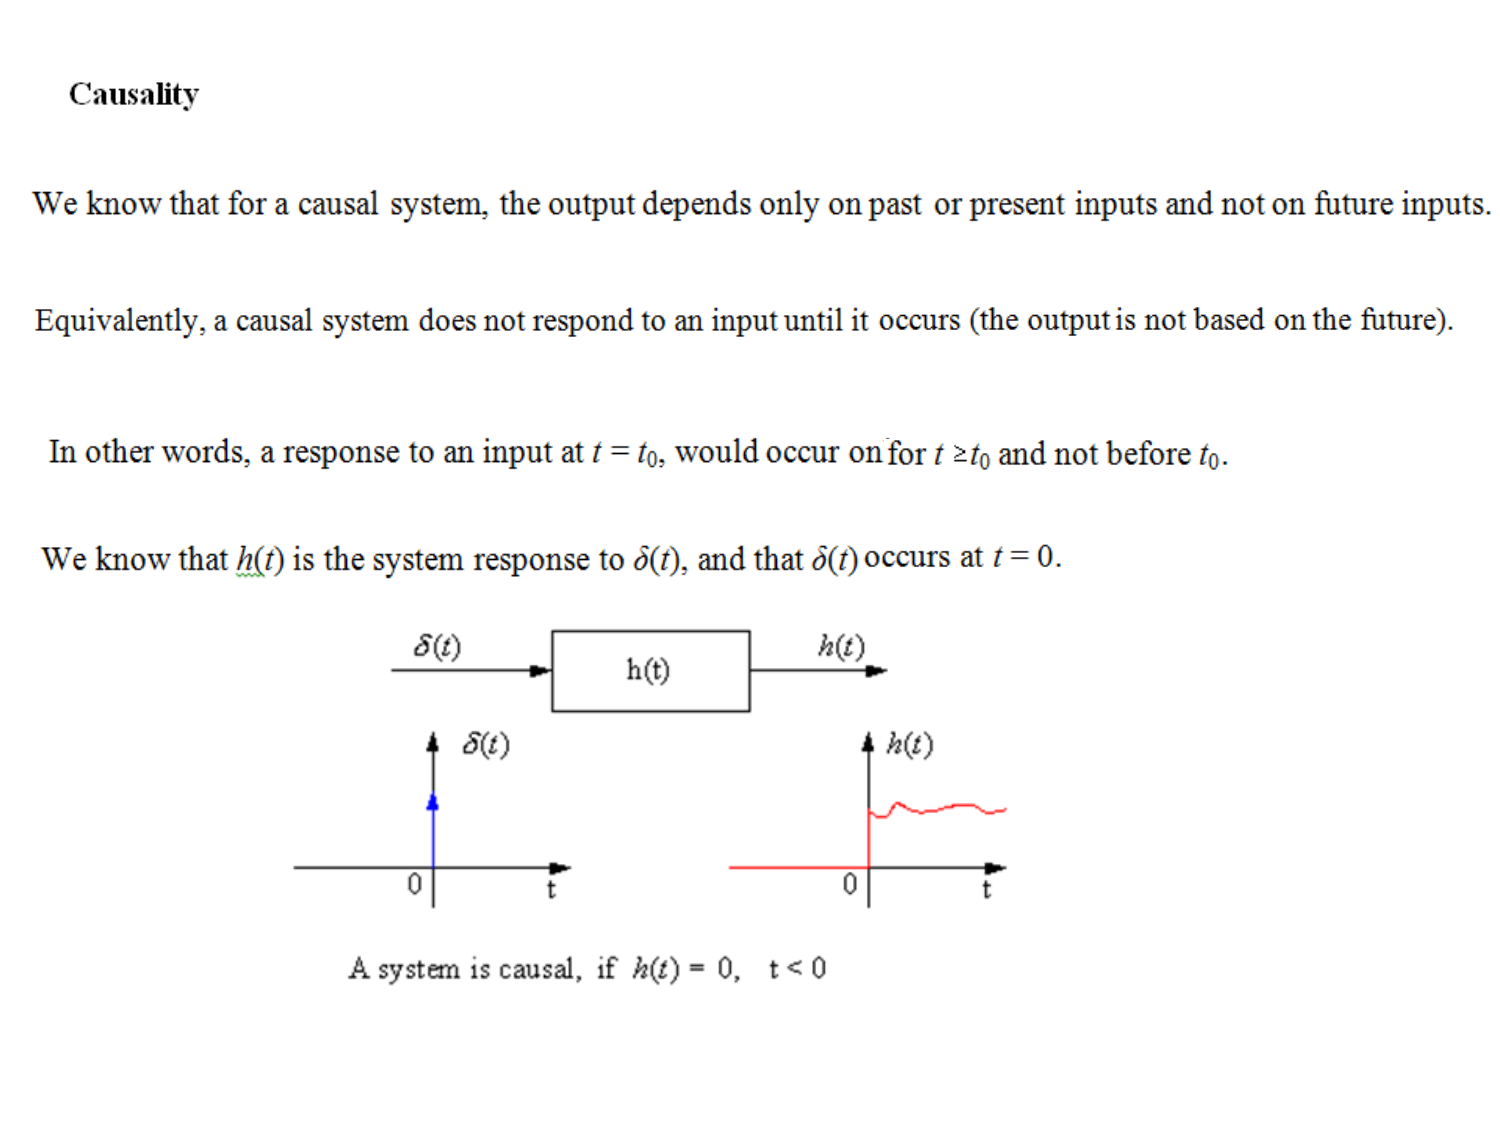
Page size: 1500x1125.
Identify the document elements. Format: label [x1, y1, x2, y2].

text_box [38, 538, 1064, 998]
text_box [30, 302, 1458, 343]
text_box [43, 432, 1232, 478]
picture [64, 77, 205, 116]
text_box [29, 184, 1500, 226]
